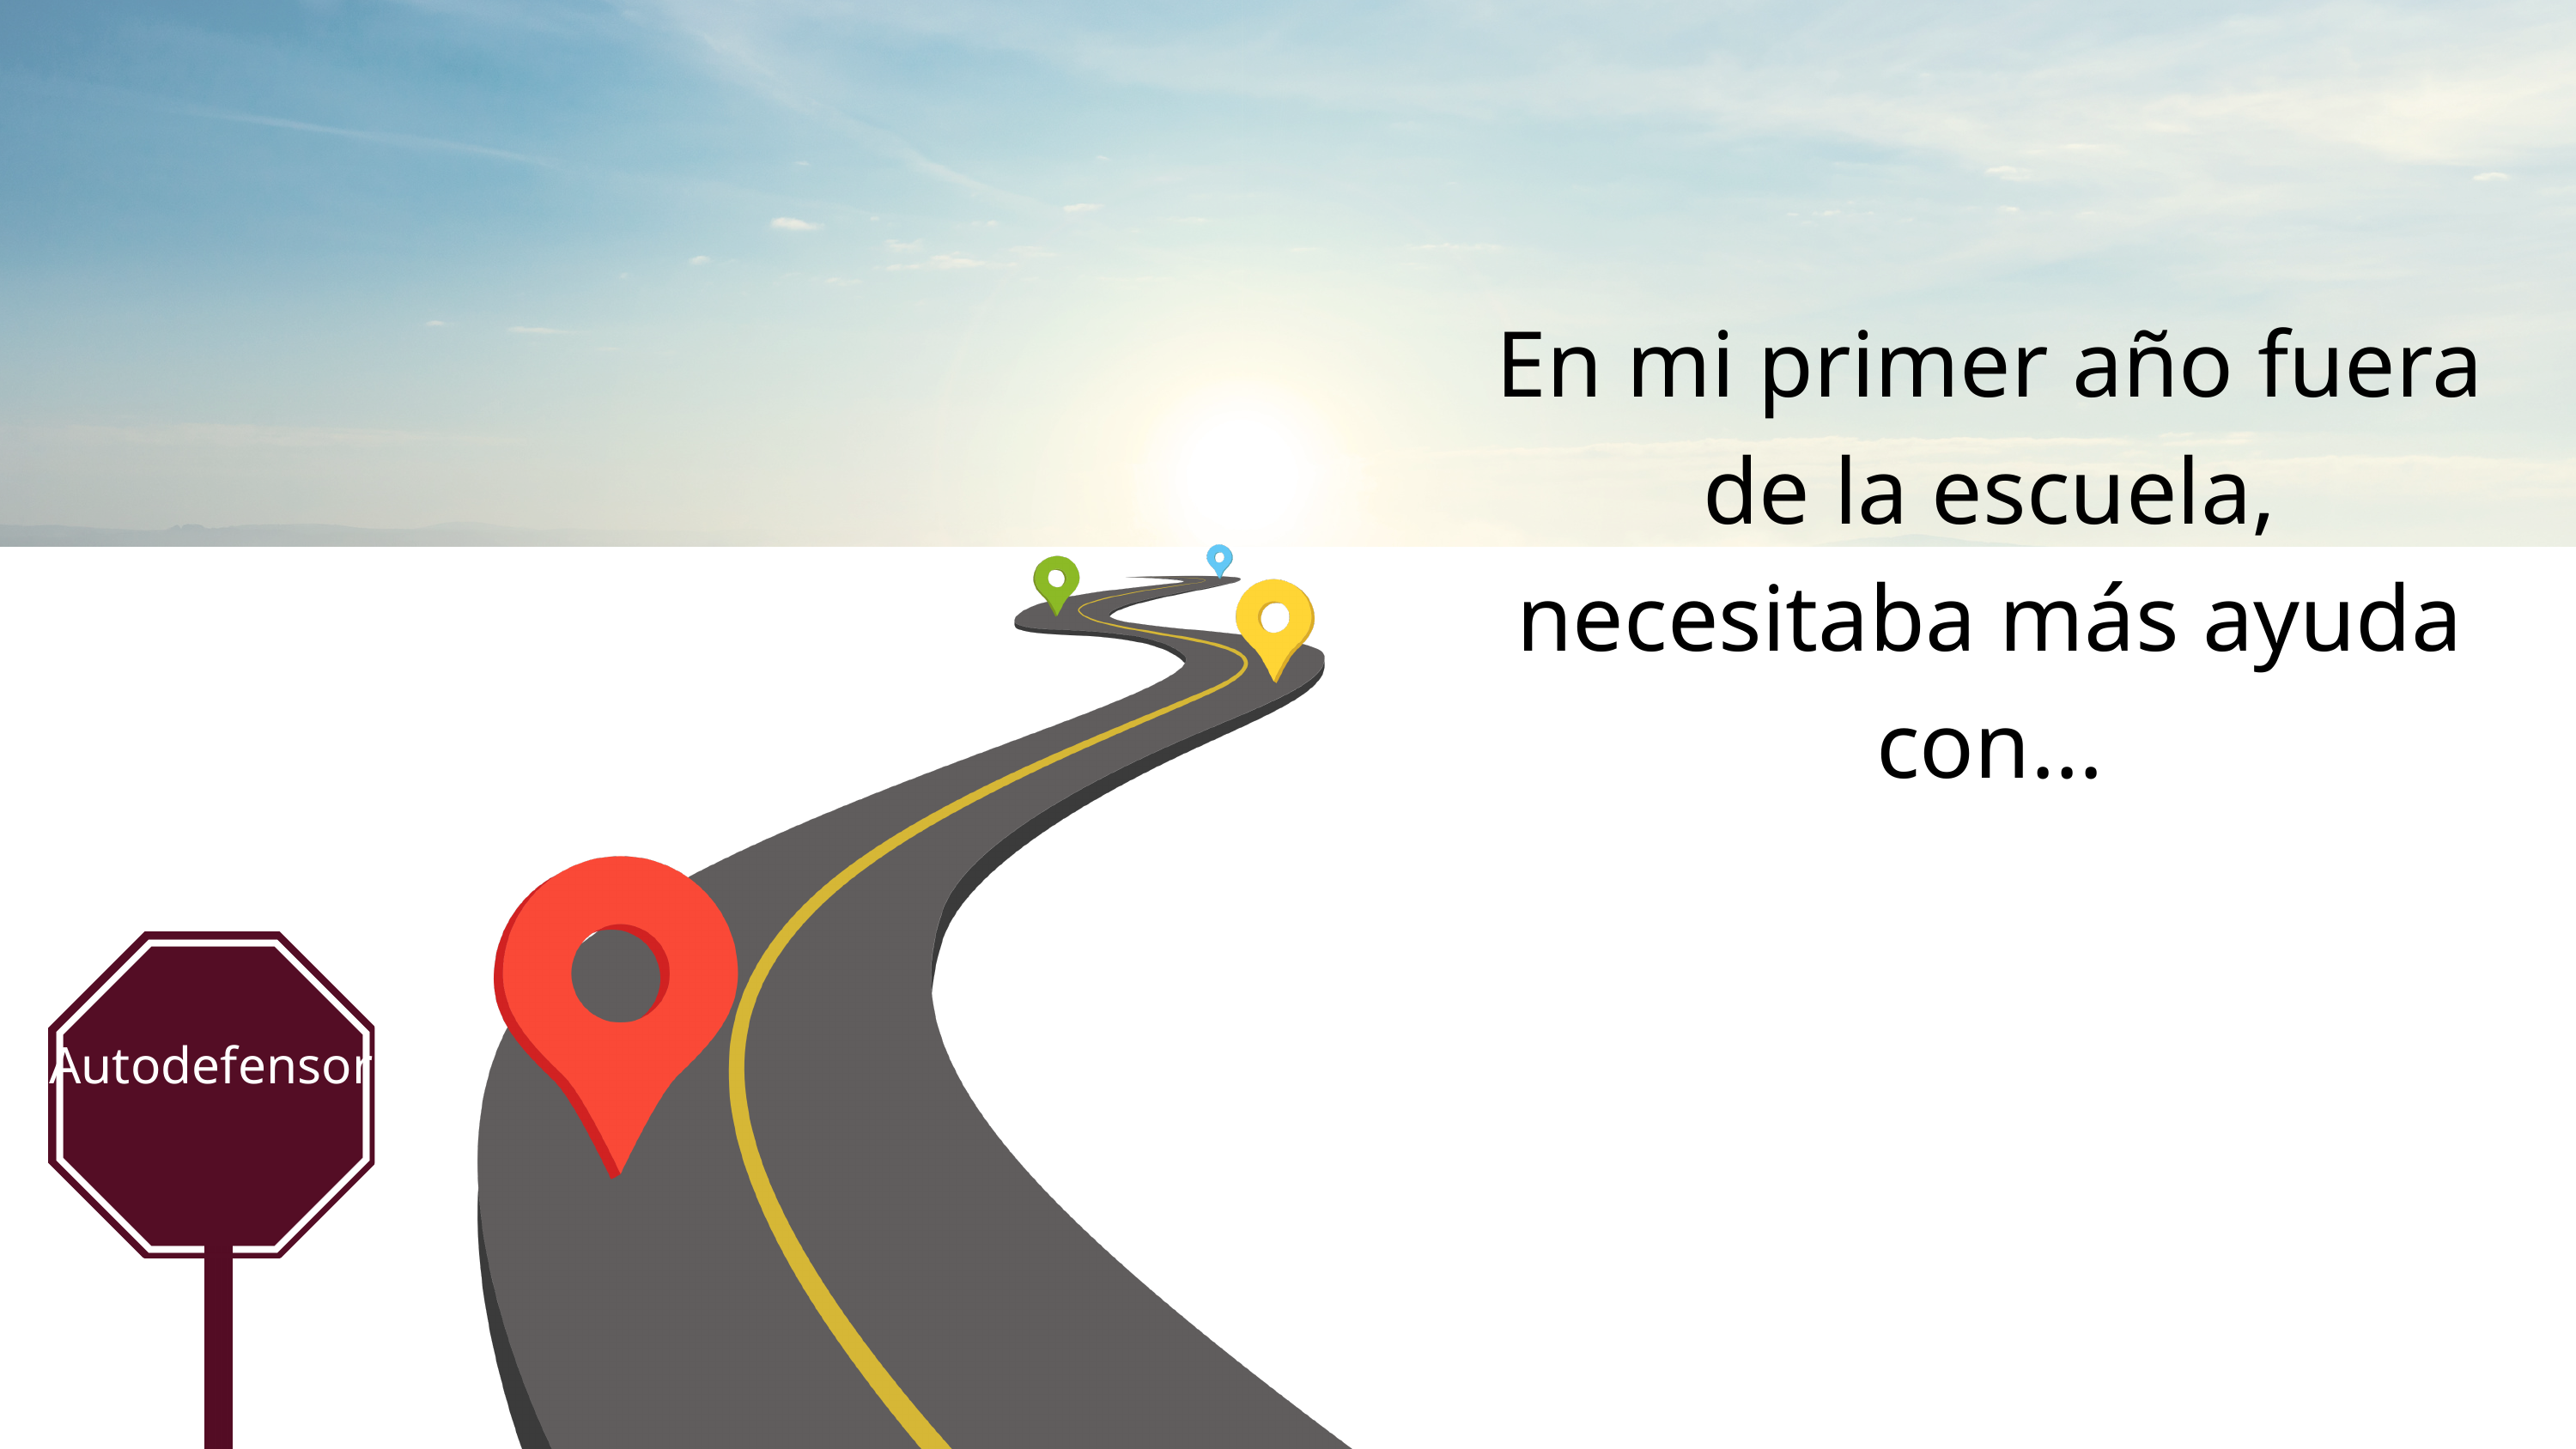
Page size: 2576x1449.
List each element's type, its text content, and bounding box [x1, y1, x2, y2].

text_box [0, 0, 2576, 547]
text_box [204, 1258, 233, 1449]
text_box [389, 544, 1382, 1449]
text_box [47, 1094, 375, 1258]
text_box Autodefensor [46, 1022, 377, 1094]
title En mi primer año fuera de la escuela, necesitaba más ayuda con... [1486, 288, 2494, 797]
text_box [47, 931, 375, 1022]
